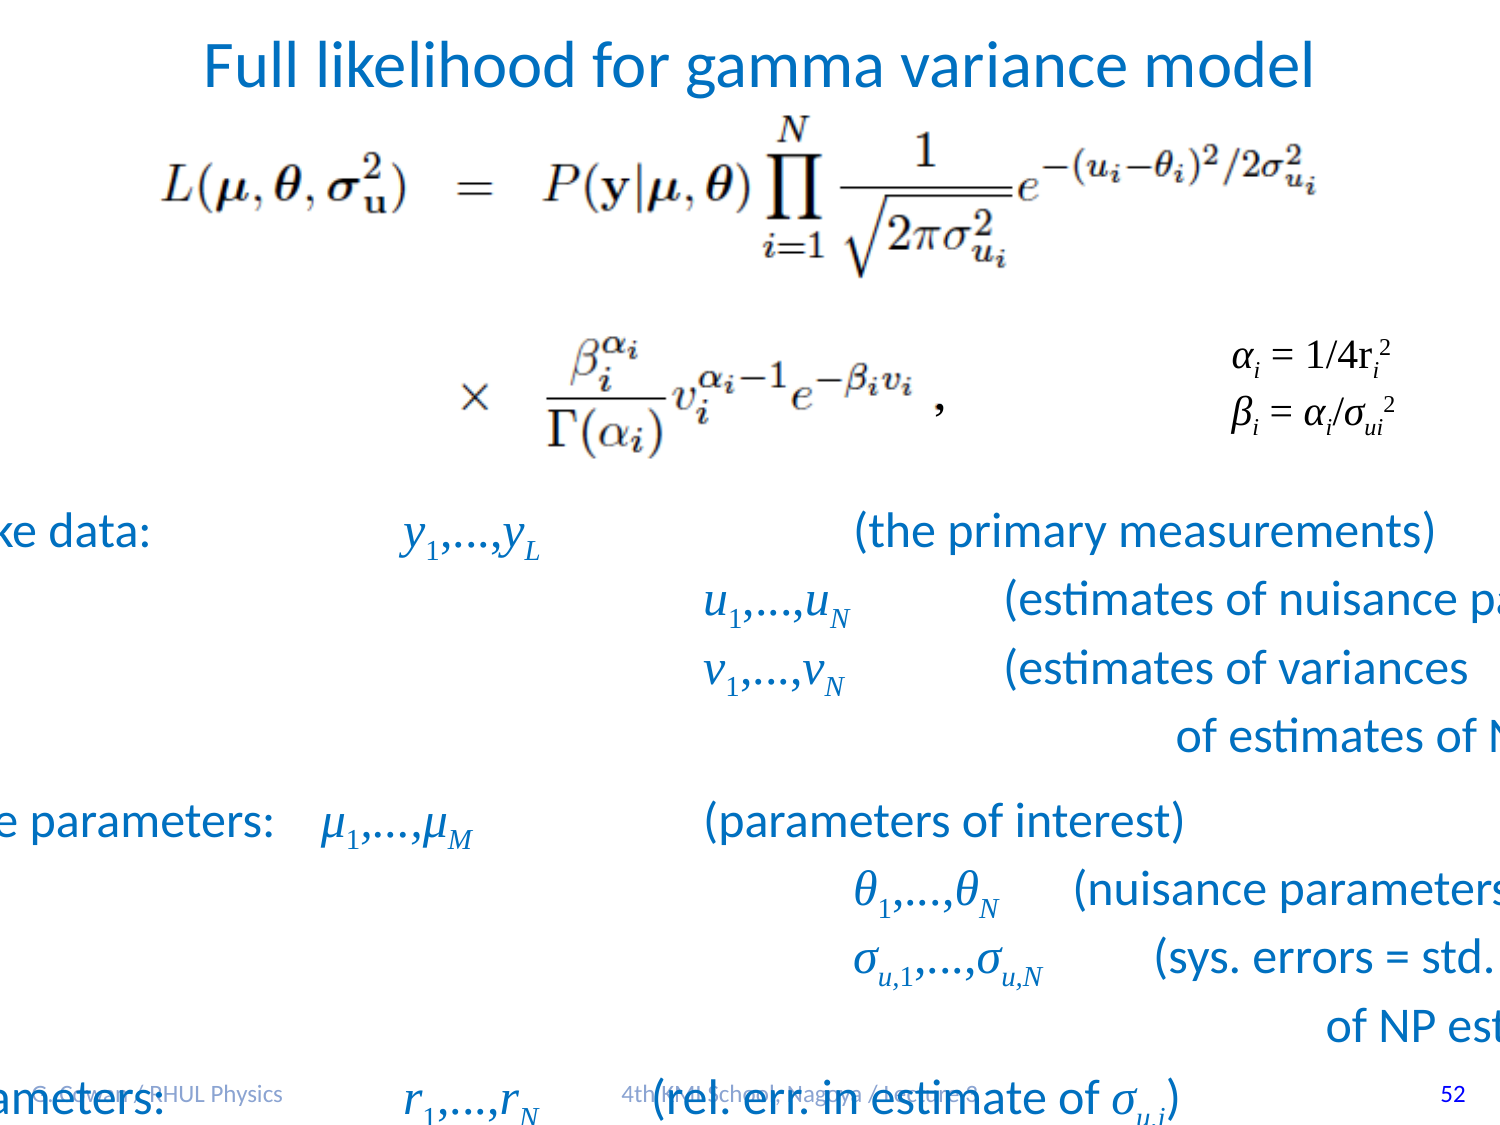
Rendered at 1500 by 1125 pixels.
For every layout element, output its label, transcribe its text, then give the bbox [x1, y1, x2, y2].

picture [154, 108, 1341, 470]
text_box αi = 1/4ri2 βi = αi/σui2 [1344, 319, 1411, 448]
text_box Treated like data: y1,...,yL (the primary measurements) u1,...,uN (estimates of nuisance par.) v1,...,vN (estimates of variances of estimates of NP) Adjustable parameters: μ1,...,μM (parameters of interest) θ1,...,θN (nuisance parameters) σu,1,...,σu,N (sys. errors = std. dev. of of NP estimates) Fixed parameters: r1,...,rN (rel. err. in estimate of σu,i) [0, 490, 1500, 1125]
text_box Full likelihood for gamma variance model [167, 19, 1353, 103]
